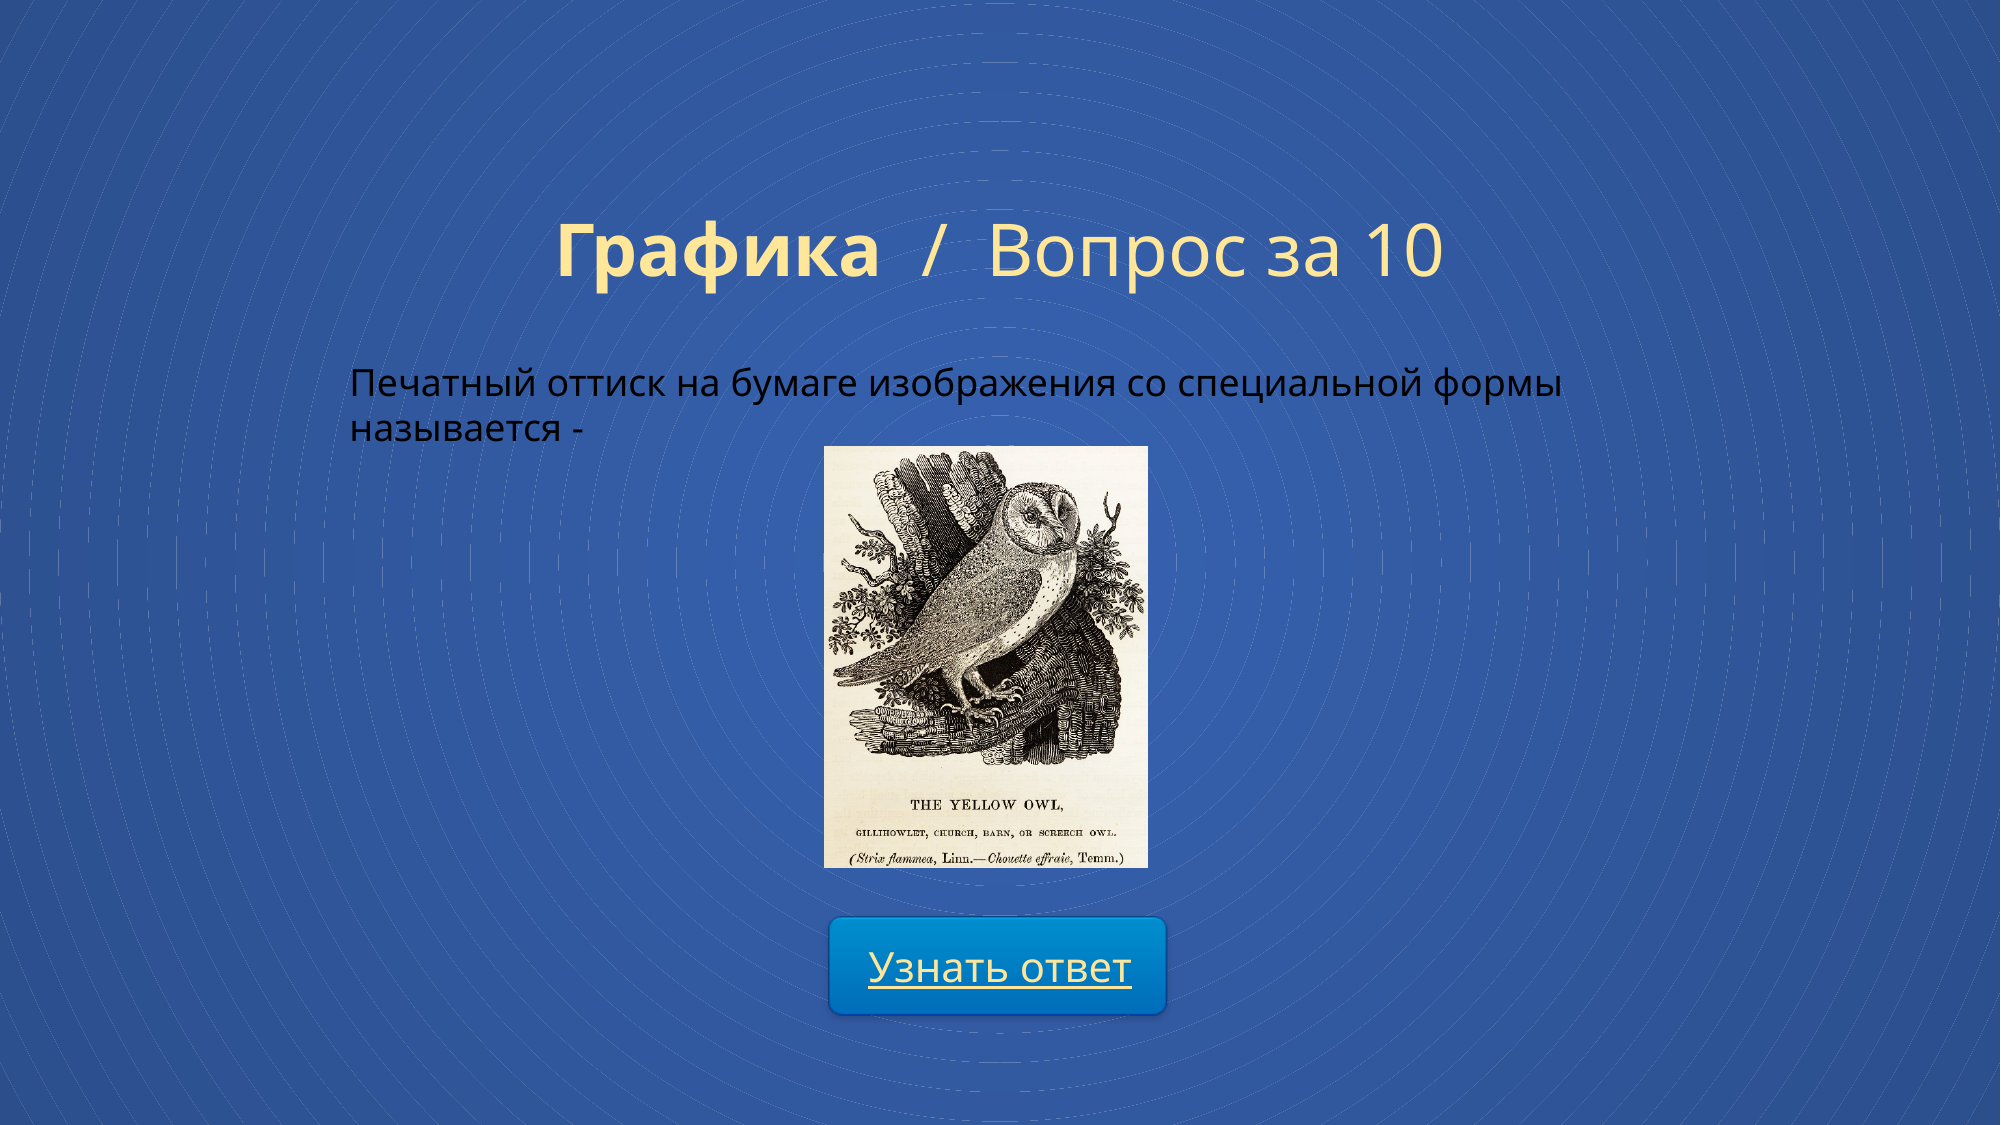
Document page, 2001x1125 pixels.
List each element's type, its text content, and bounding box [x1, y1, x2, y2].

picture [793, 902, 1180, 1035]
picture [824, 446, 1148, 868]
text_box Графика / Вопрос за 10 [403, 196, 1598, 299]
text_box Печатный оттиск на бумаге изображения со специальной формы называется - [334, 351, 1788, 457]
